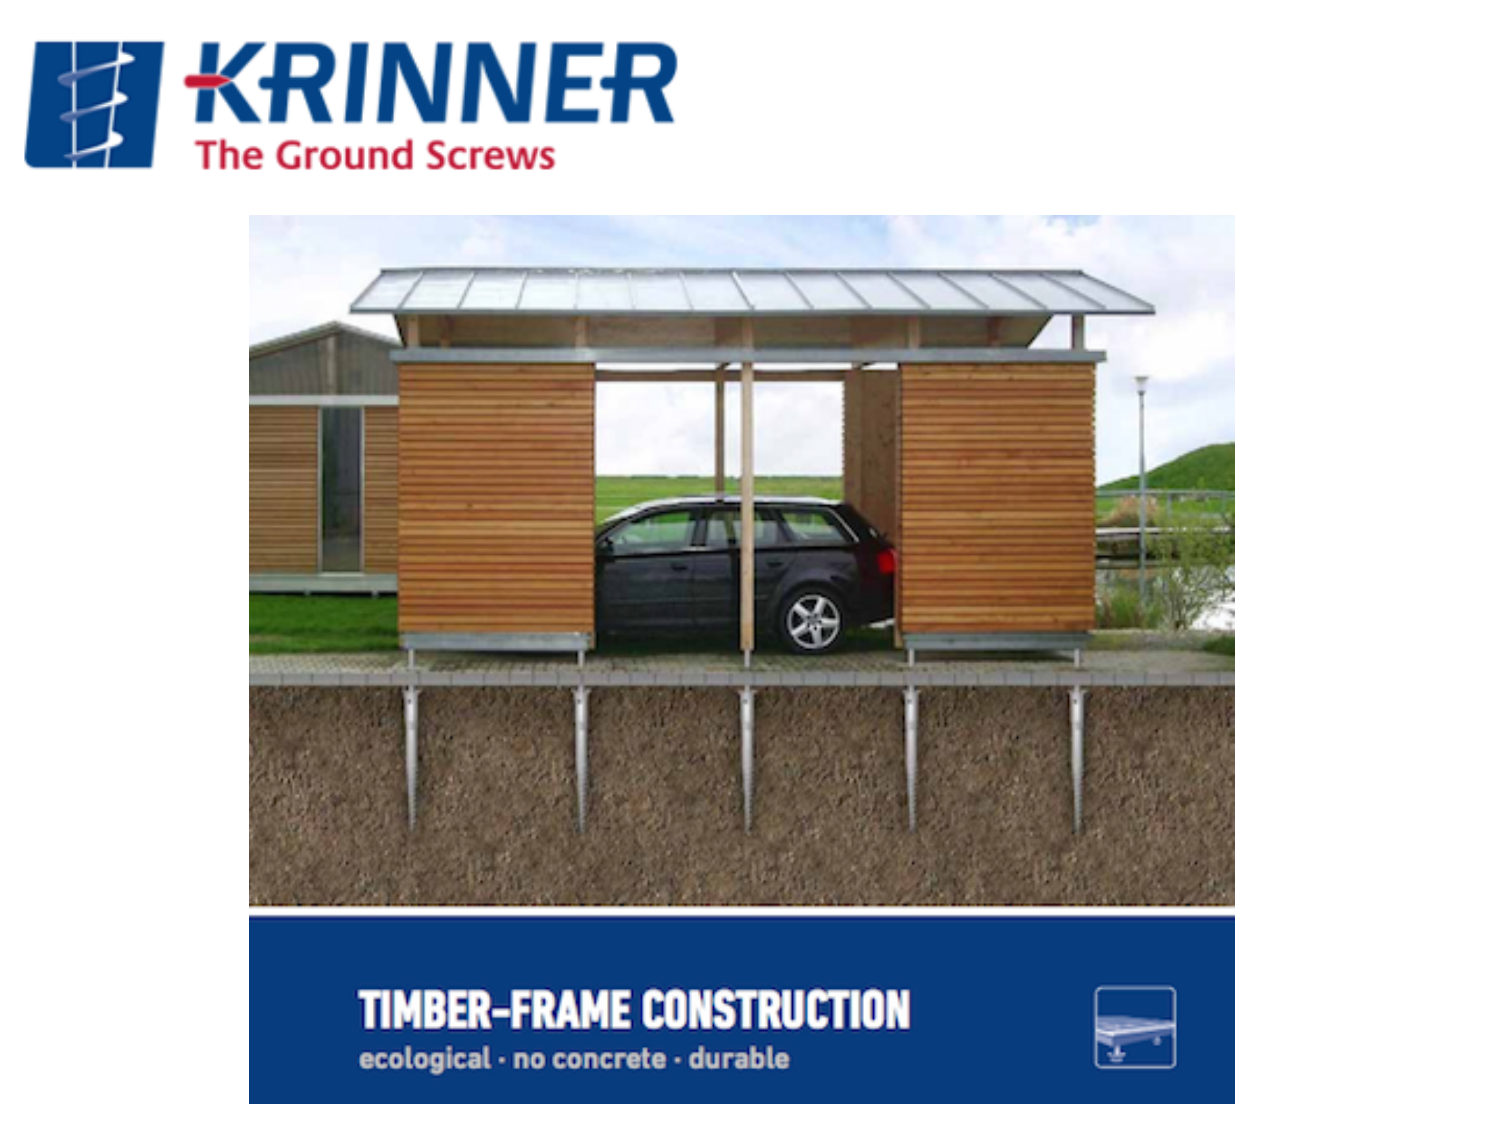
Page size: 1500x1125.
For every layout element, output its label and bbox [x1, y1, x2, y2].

picture [22, 31, 686, 174]
picture [248, 215, 1235, 1104]
